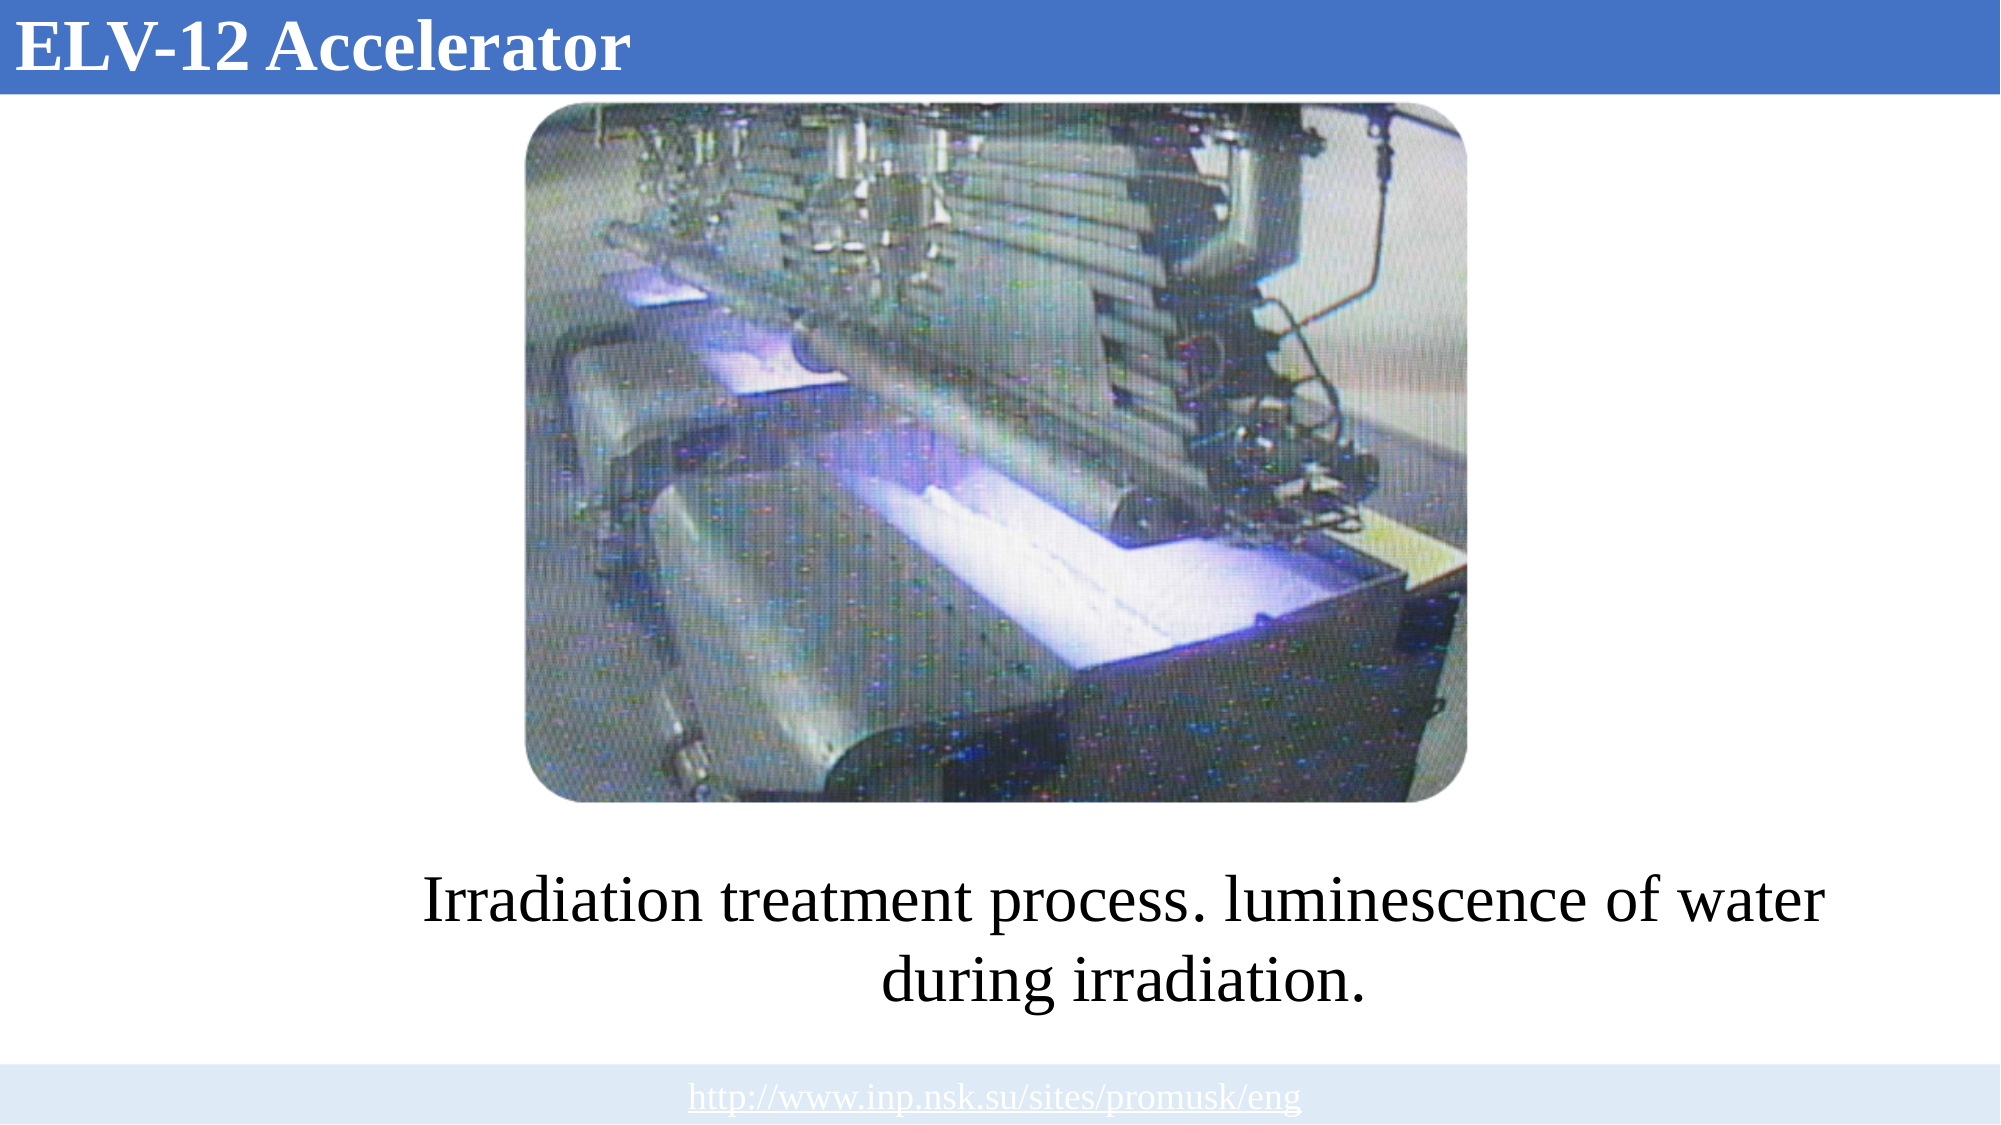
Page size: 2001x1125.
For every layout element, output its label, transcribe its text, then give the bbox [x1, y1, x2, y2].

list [520, 94, 1480, 809]
title ELV-12 Accelerator [0, 0, 2000, 95]
text_box Irradiation treatment process. luminescence of water during irradiation. [380, 847, 1869, 1023]
text_box http://www.inp.nsk.su/sites/promusk/eng [0, 1064, 2000, 1125]
